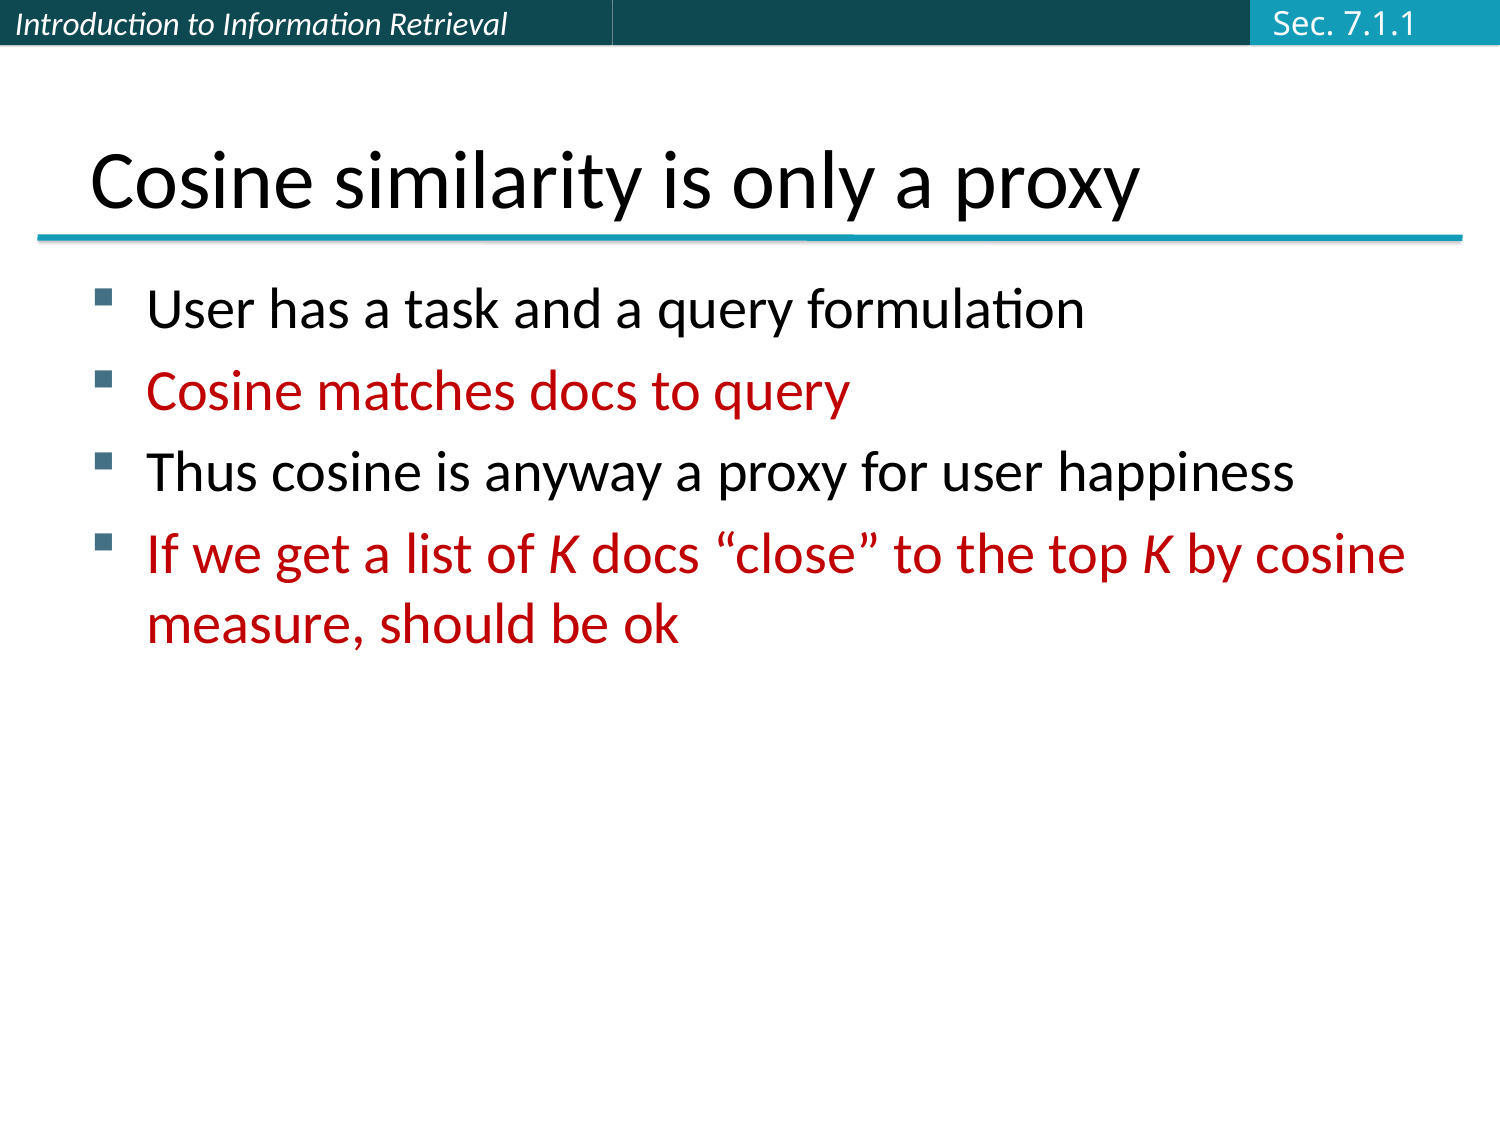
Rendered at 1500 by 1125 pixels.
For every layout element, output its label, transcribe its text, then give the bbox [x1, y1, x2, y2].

list User has a task and a query formulation Cosine matches docs to query Thus cosine is anyway a proxy for user happiness If we get a list of K docs “close” to the top K by cosine measure, should be ok [75, 262, 1425, 1075]
title Cosine similarity is only a proxy [75, 45, 1425, 233]
text_box Sec. 7.1.1 [1257, 0, 1434, 50]
